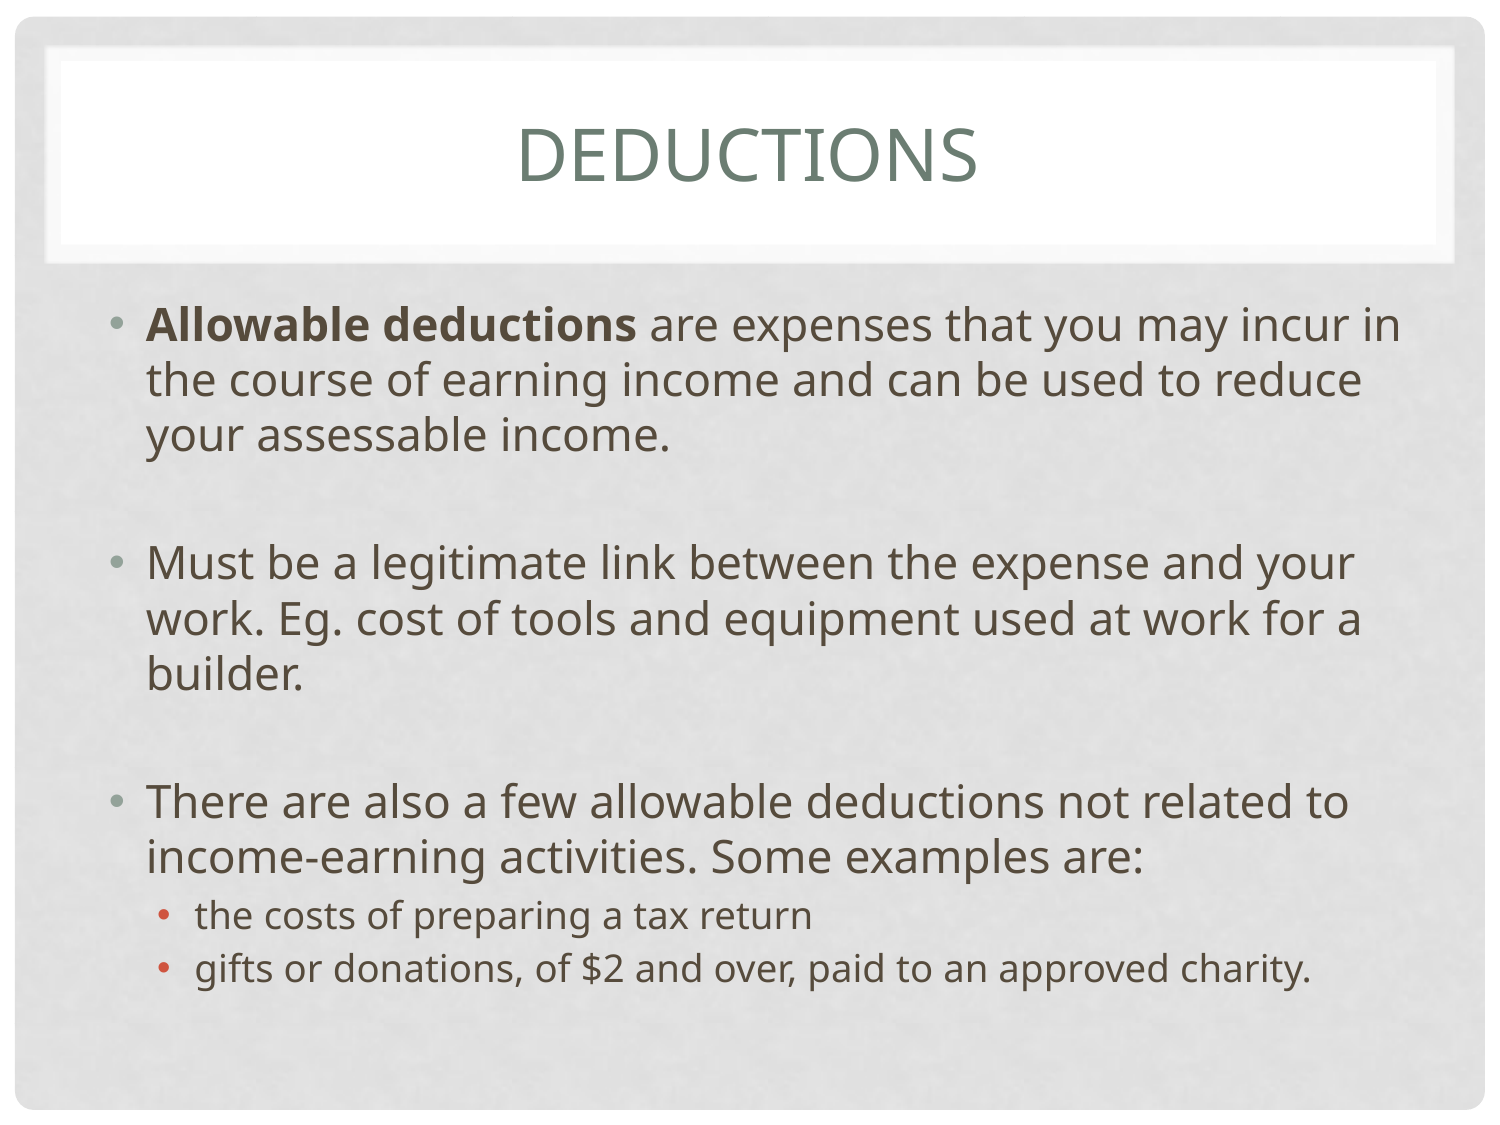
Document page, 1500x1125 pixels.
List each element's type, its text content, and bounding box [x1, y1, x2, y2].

title Deductions [69, 66, 1425, 238]
list Allowable deductions are expenses that you may incur in the course of earning income and can be used to reduce your assessable income. Must be a legitimate link between the expense and your work. Eg. cost of tools and equipment used at work for a builder. There are also a few allowable deductions not related to income-earning activities. Some examples are: the costs of preparing a tax return gifts or donations, of $2 and over, paid to an approved charity. [75, 287, 1425, 1005]
